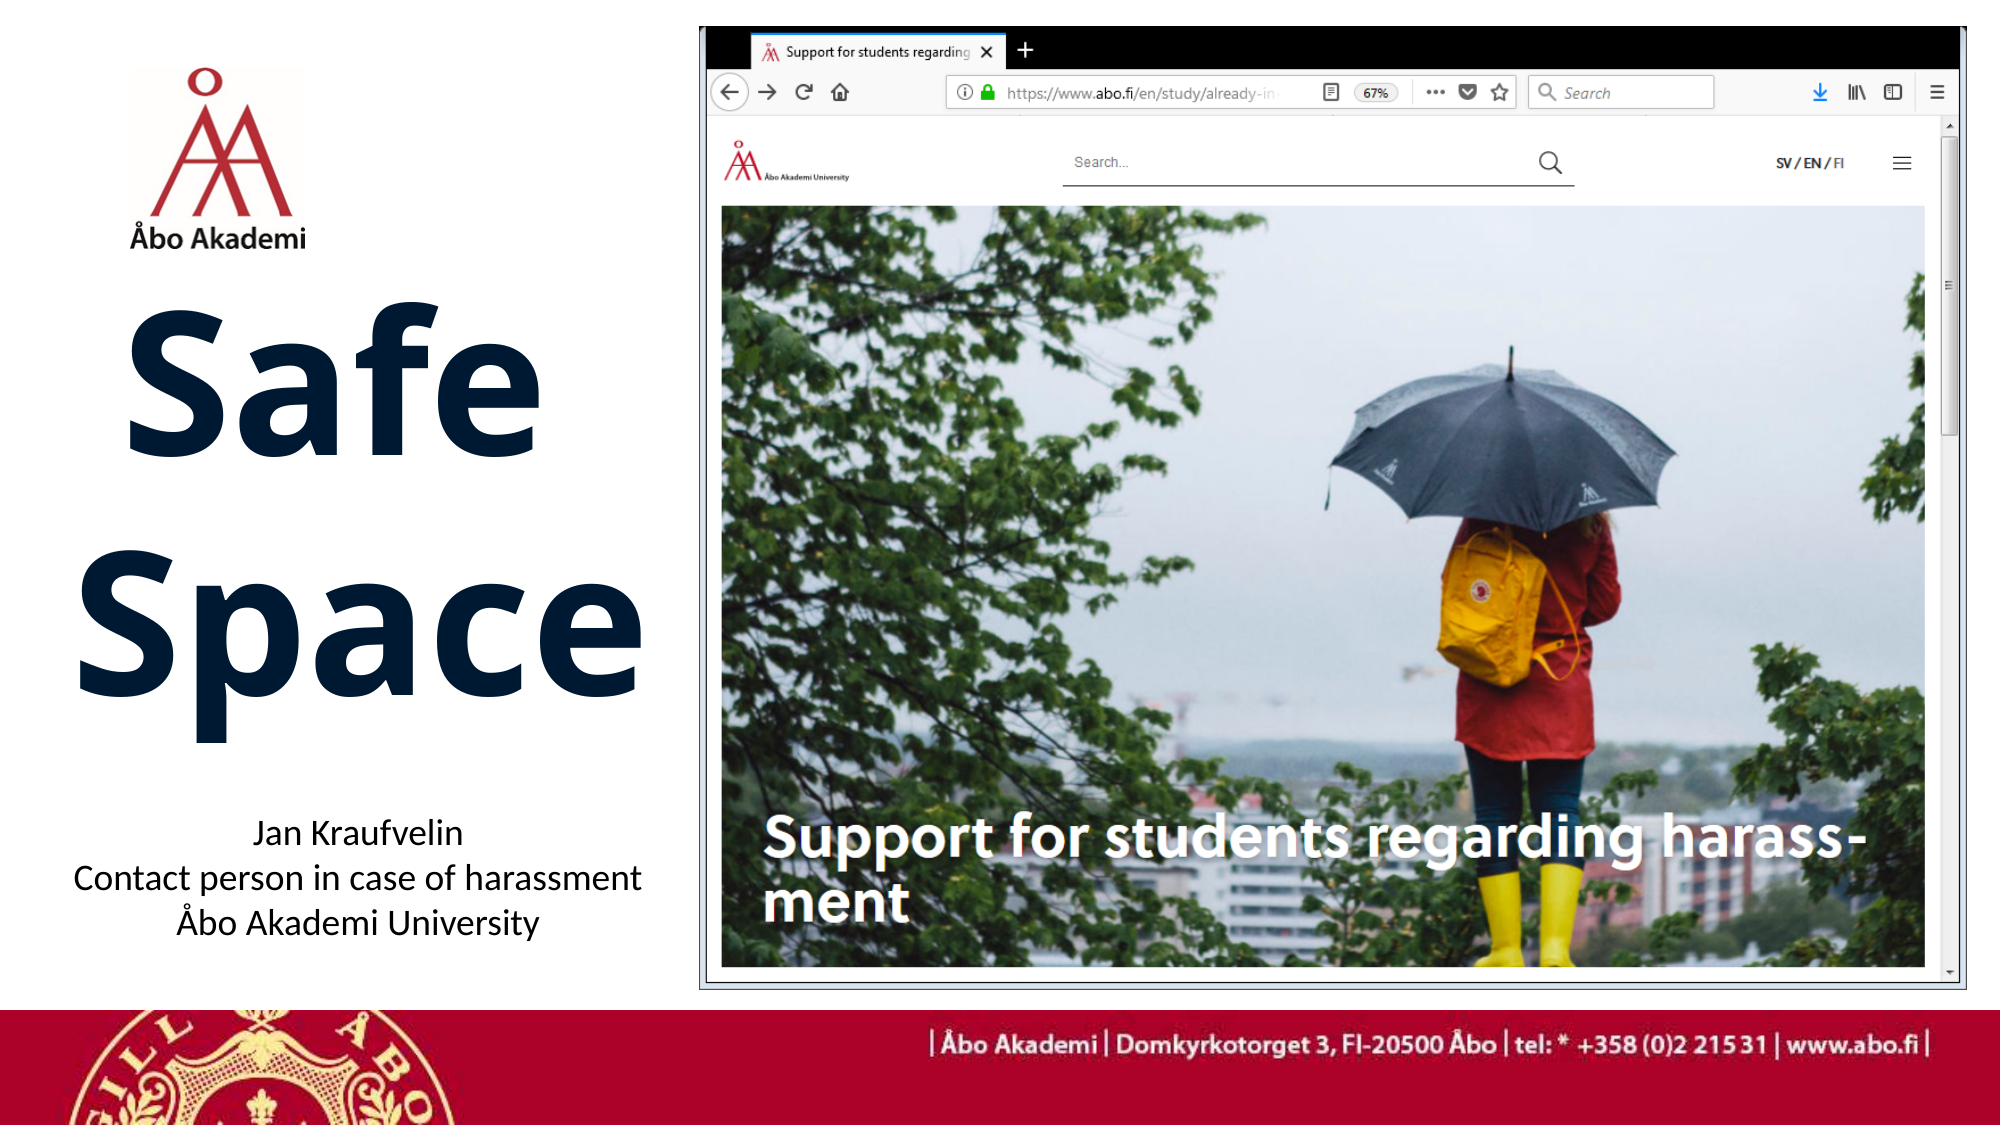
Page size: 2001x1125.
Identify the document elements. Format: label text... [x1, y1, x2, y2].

picture [698, 26, 1967, 990]
title Safe Space [17, 516, 693, 743]
text_box Jan Kraufvelin Contact person in case of harassment Åbo Akademi University [58, 800, 658, 951]
picture [129, 67, 305, 249]
picture [0, 1010, 2000, 1125]
